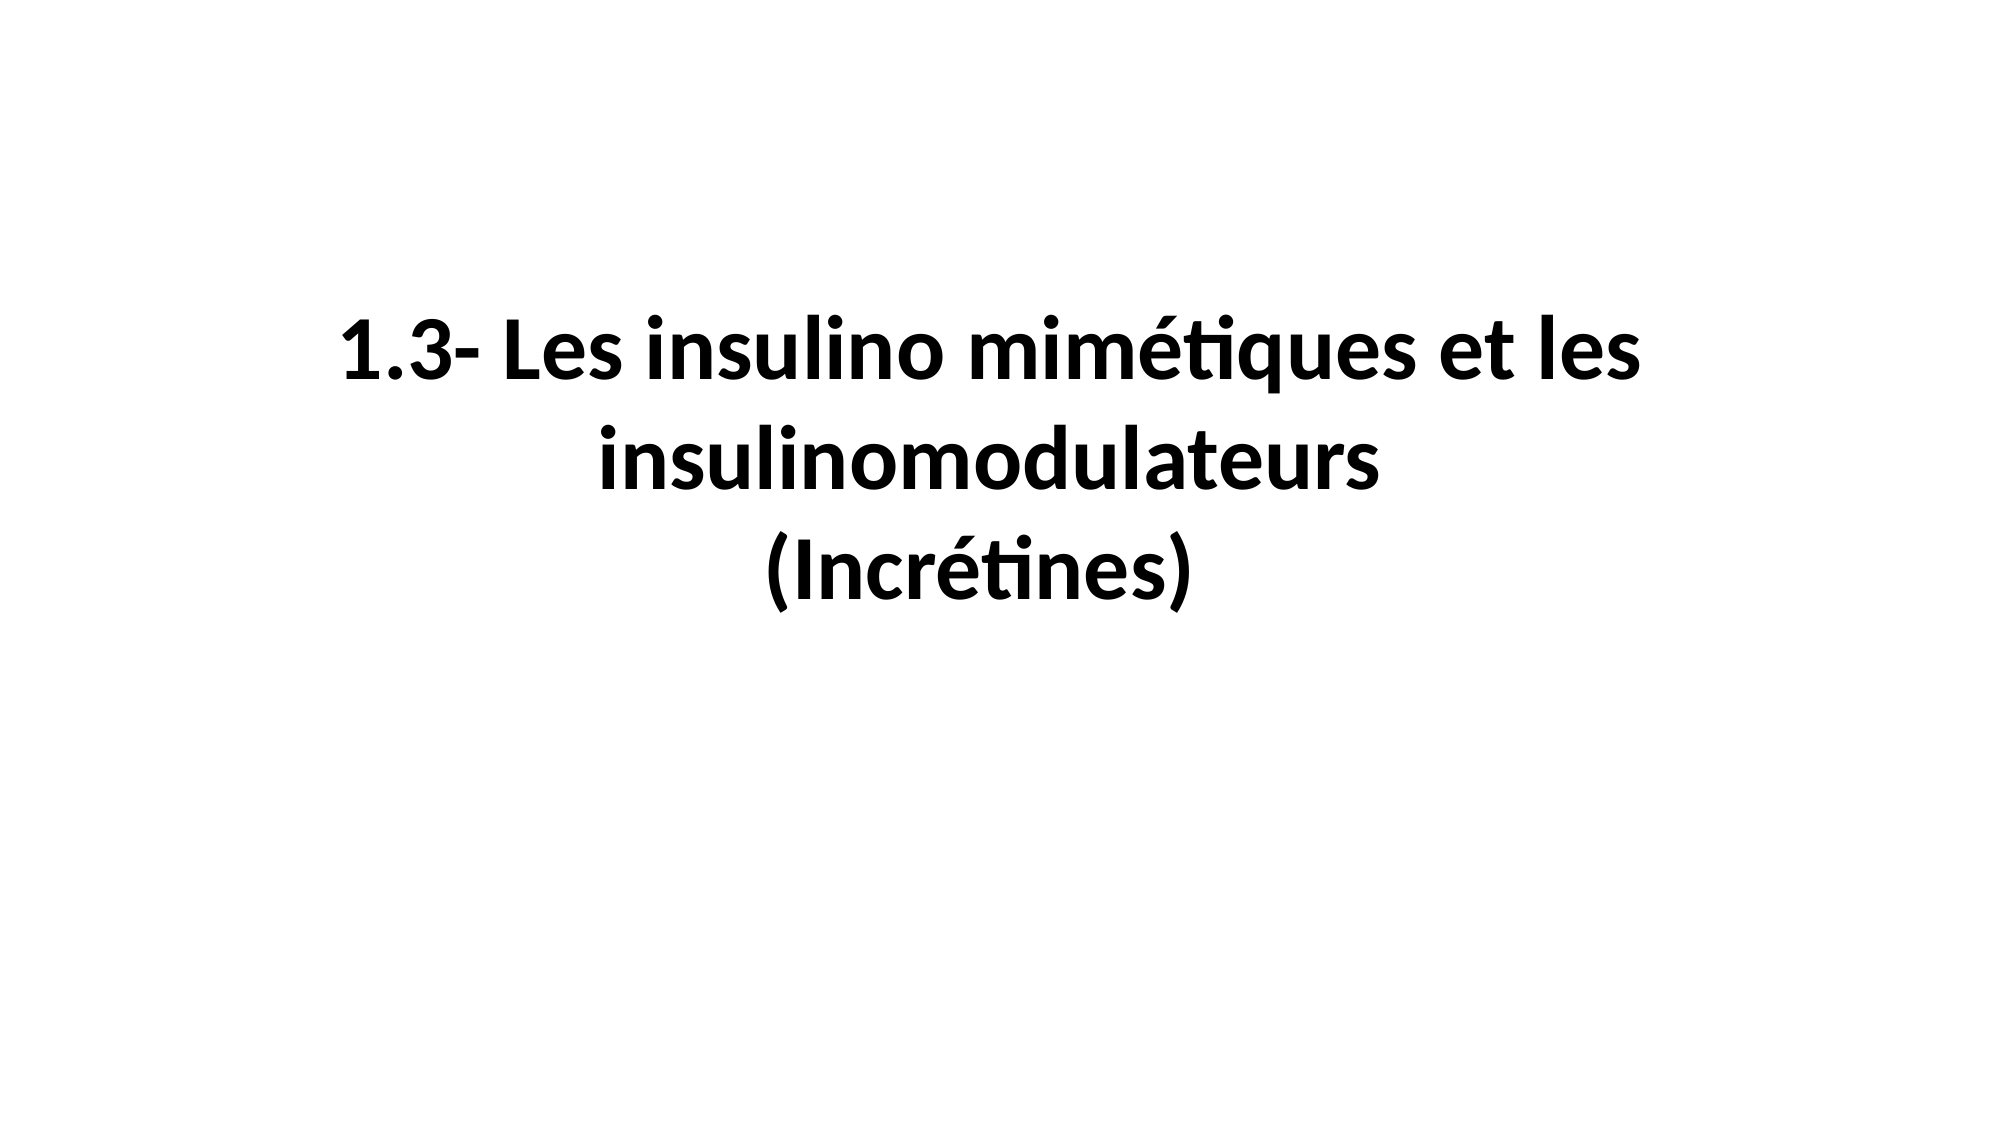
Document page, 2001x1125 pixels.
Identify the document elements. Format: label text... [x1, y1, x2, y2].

text_box 1.3- Les insulino mimétiques et les insulinomodulateurs (Incrétines) [100, 280, 1880, 626]
